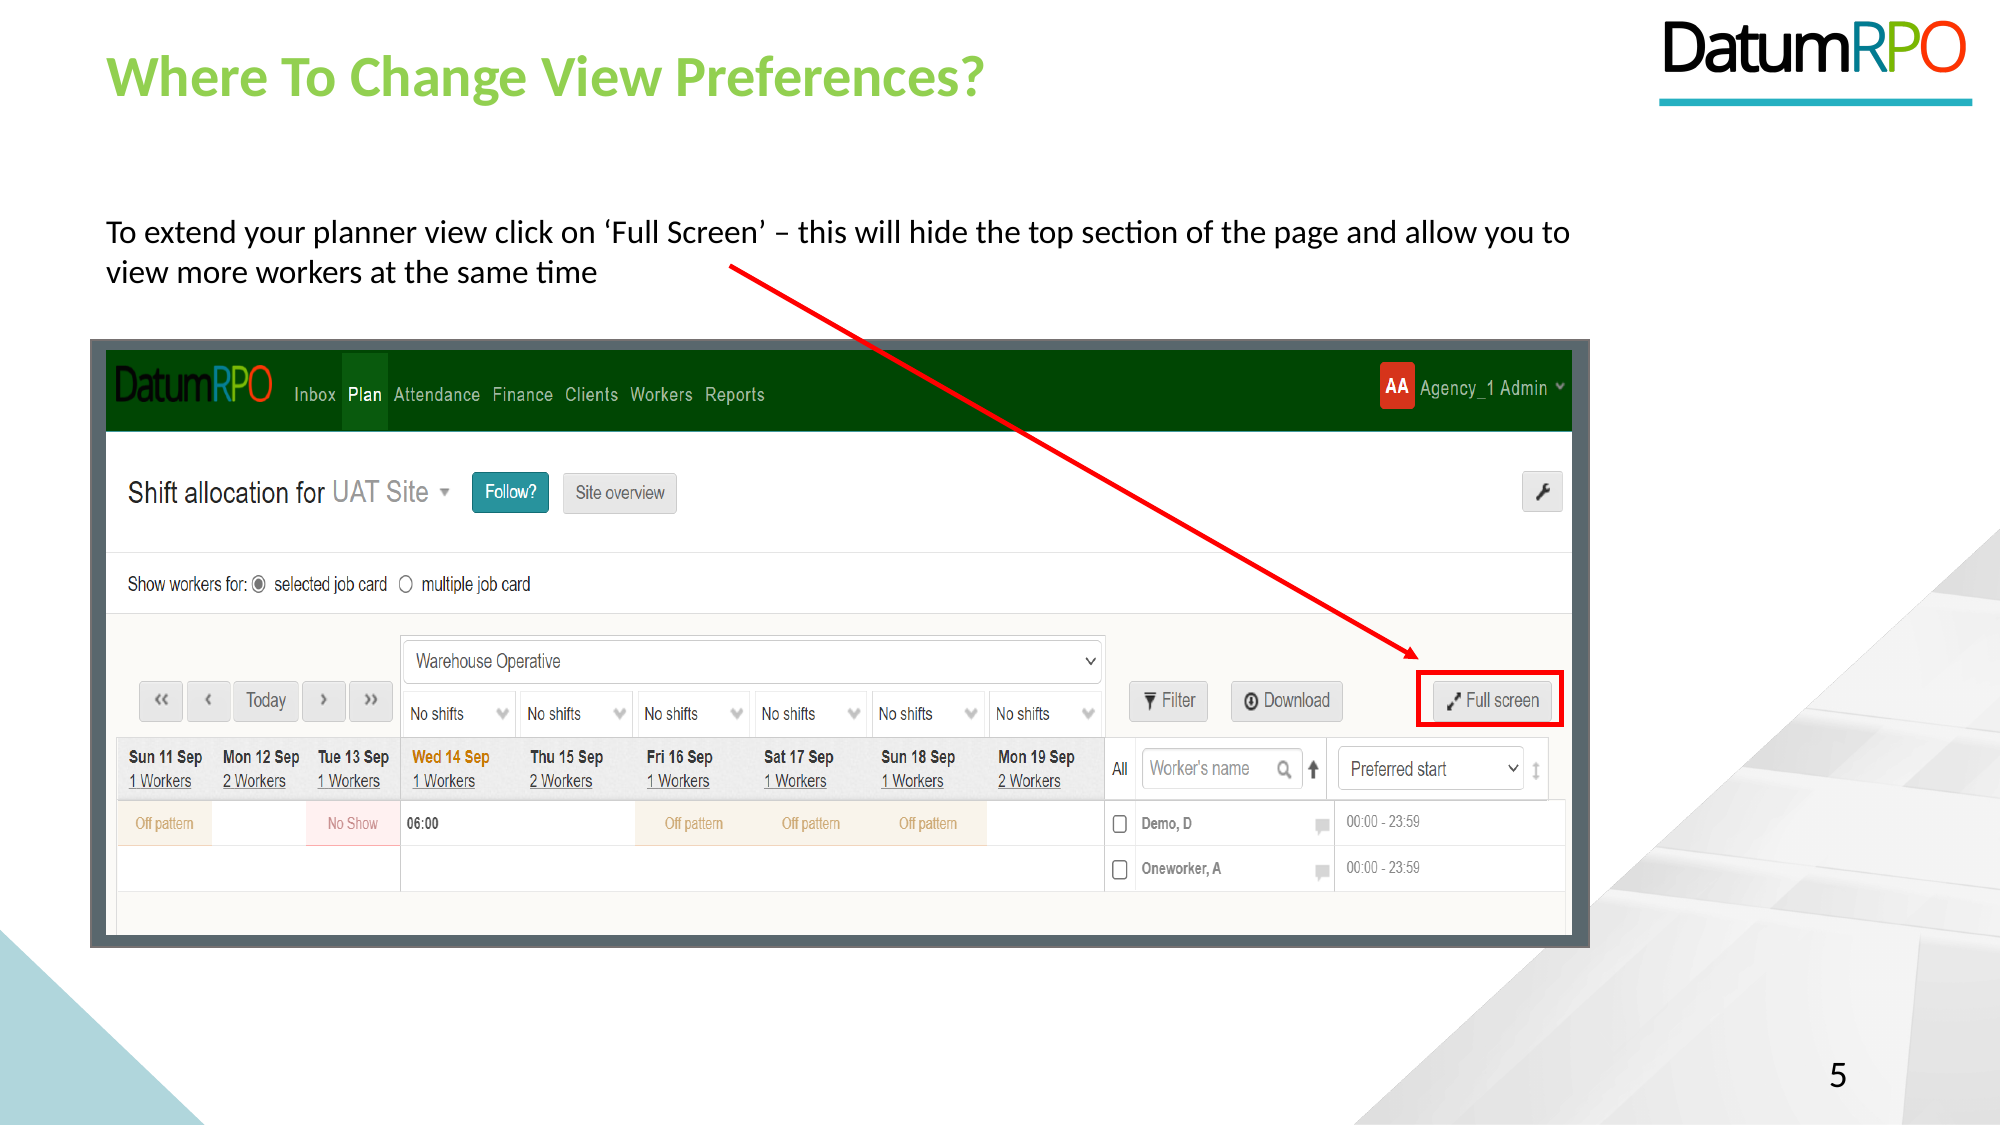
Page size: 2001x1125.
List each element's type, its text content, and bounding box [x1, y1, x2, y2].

picture [1354, 529, 2000, 1124]
picture [1629, 0, 2000, 100]
picture [106, 350, 1572, 935]
text_box [90, 339, 1590, 948]
text_box Where To Change View Preferences? [91, 30, 1427, 116]
slide_number 5 [1412, 1042, 1863, 1103]
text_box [729, 265, 1419, 660]
text_box To extend your planner view click on ‘Full Screen’ – this will hide the top section of the page and allow you to view more workers at the same time [91, 203, 1654, 298]
